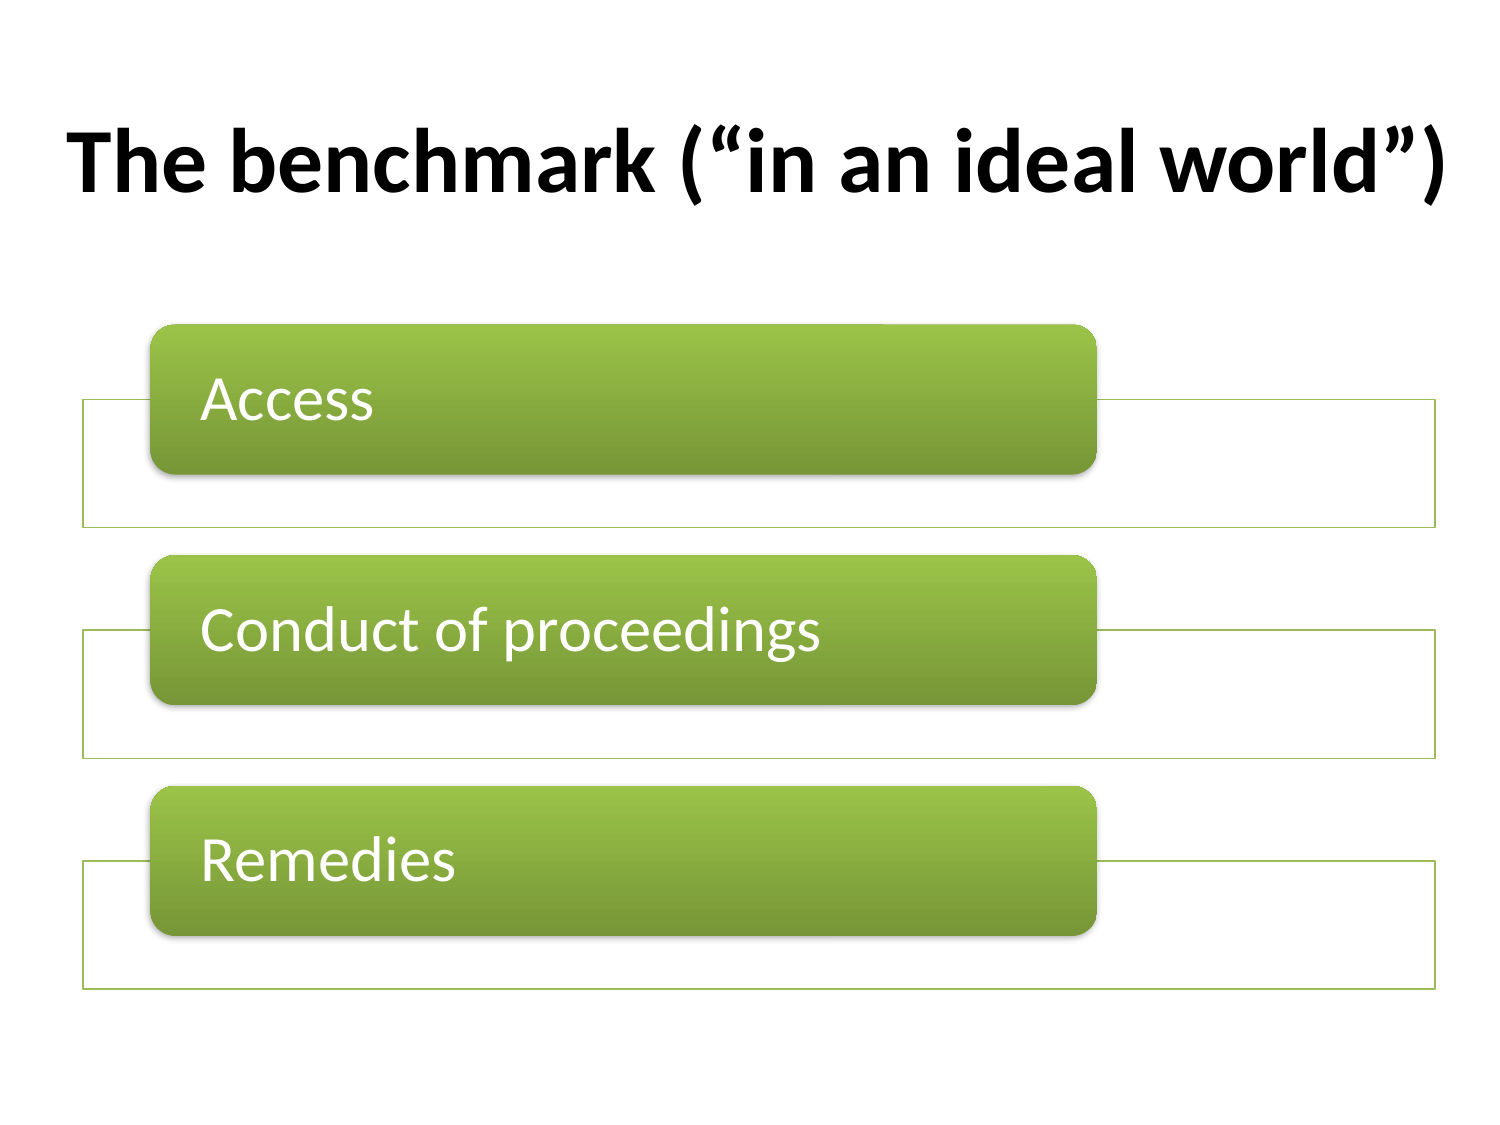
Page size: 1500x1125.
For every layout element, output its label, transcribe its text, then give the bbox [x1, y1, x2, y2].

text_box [82, 323, 1436, 991]
title The benchmark (“in an ideal world”) [35, 45, 1483, 268]
